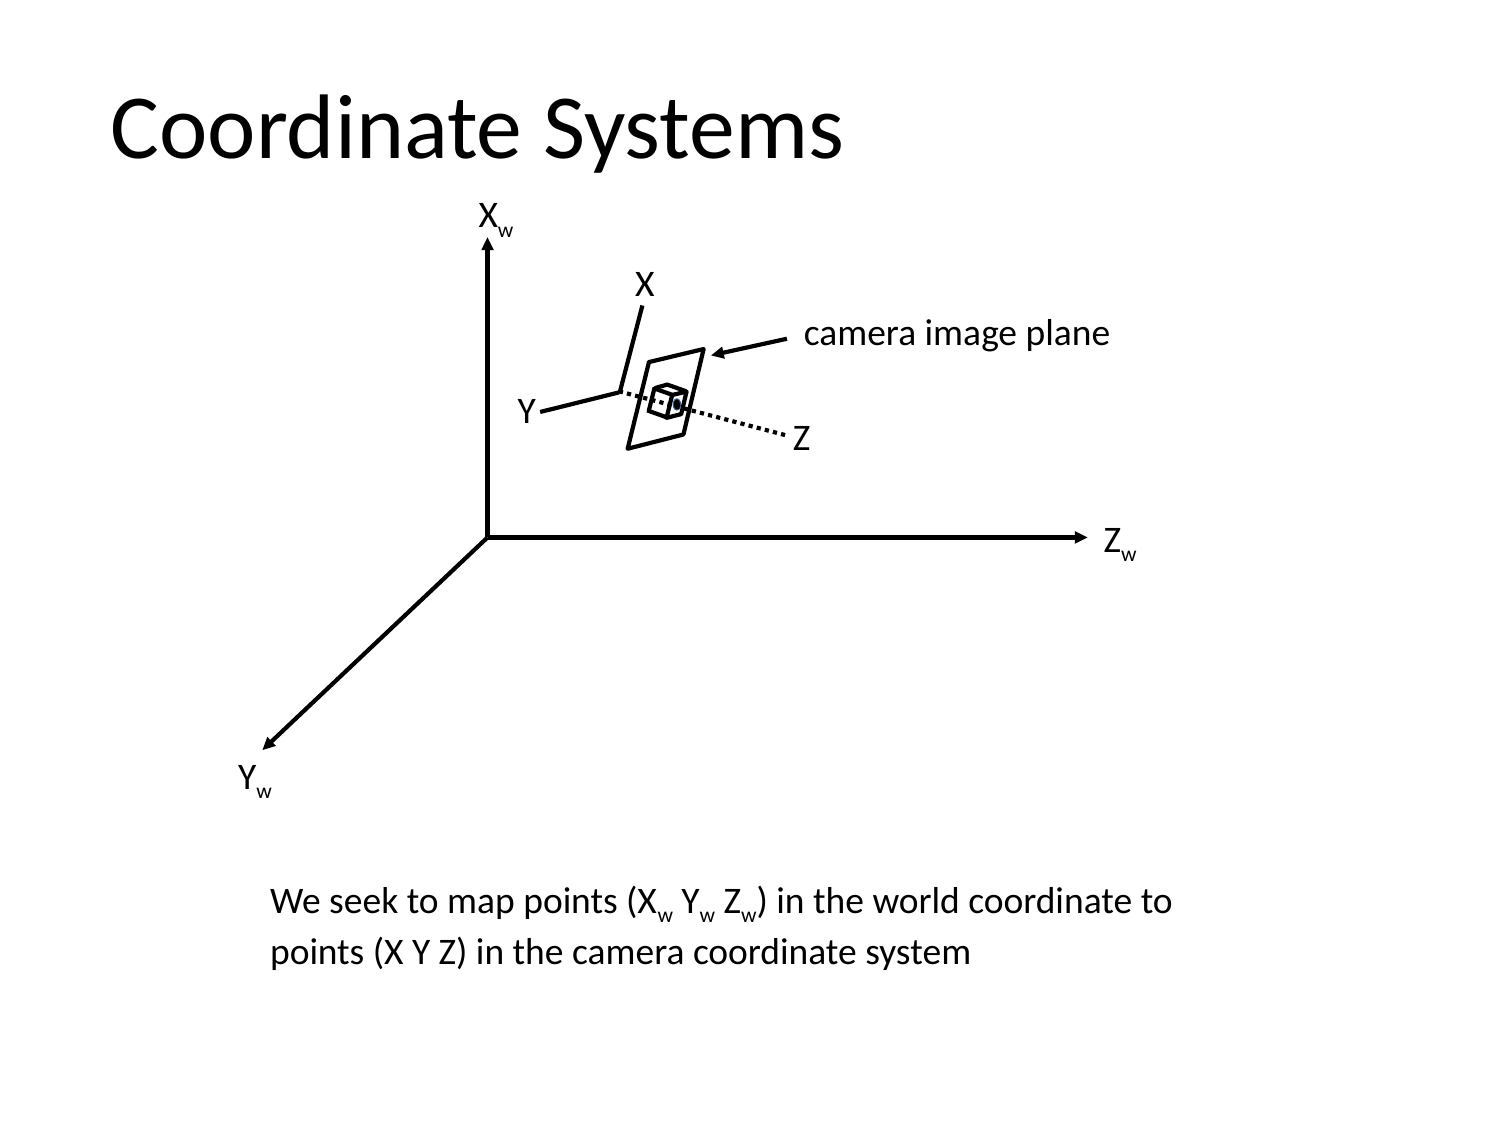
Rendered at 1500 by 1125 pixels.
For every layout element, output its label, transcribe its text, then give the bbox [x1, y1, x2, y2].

text_box [647, 346, 705, 389]
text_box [647, 384, 687, 389]
text_box Yw [223, 744, 287, 811]
text_box [625, 444, 655, 451]
text_box Zw [1088, 507, 1152, 574]
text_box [618, 391, 788, 436]
text_box Xw [463, 183, 529, 249]
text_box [262, 537, 488, 751]
text_box Z [778, 405, 826, 466]
text_box X [620, 251, 670, 312]
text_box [539, 392, 620, 413]
text_box We seek to map points (Xw Yw Zw) in the world coordinate to points (X Y Z) in the camera coordinate system [255, 868, 1268, 980]
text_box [619, 305, 643, 393]
text_box Coordinate Systems [95, 59, 861, 185]
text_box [710, 338, 788, 356]
text_box Y [502, 379, 551, 439]
text_box camera image plane [789, 300, 1126, 361]
